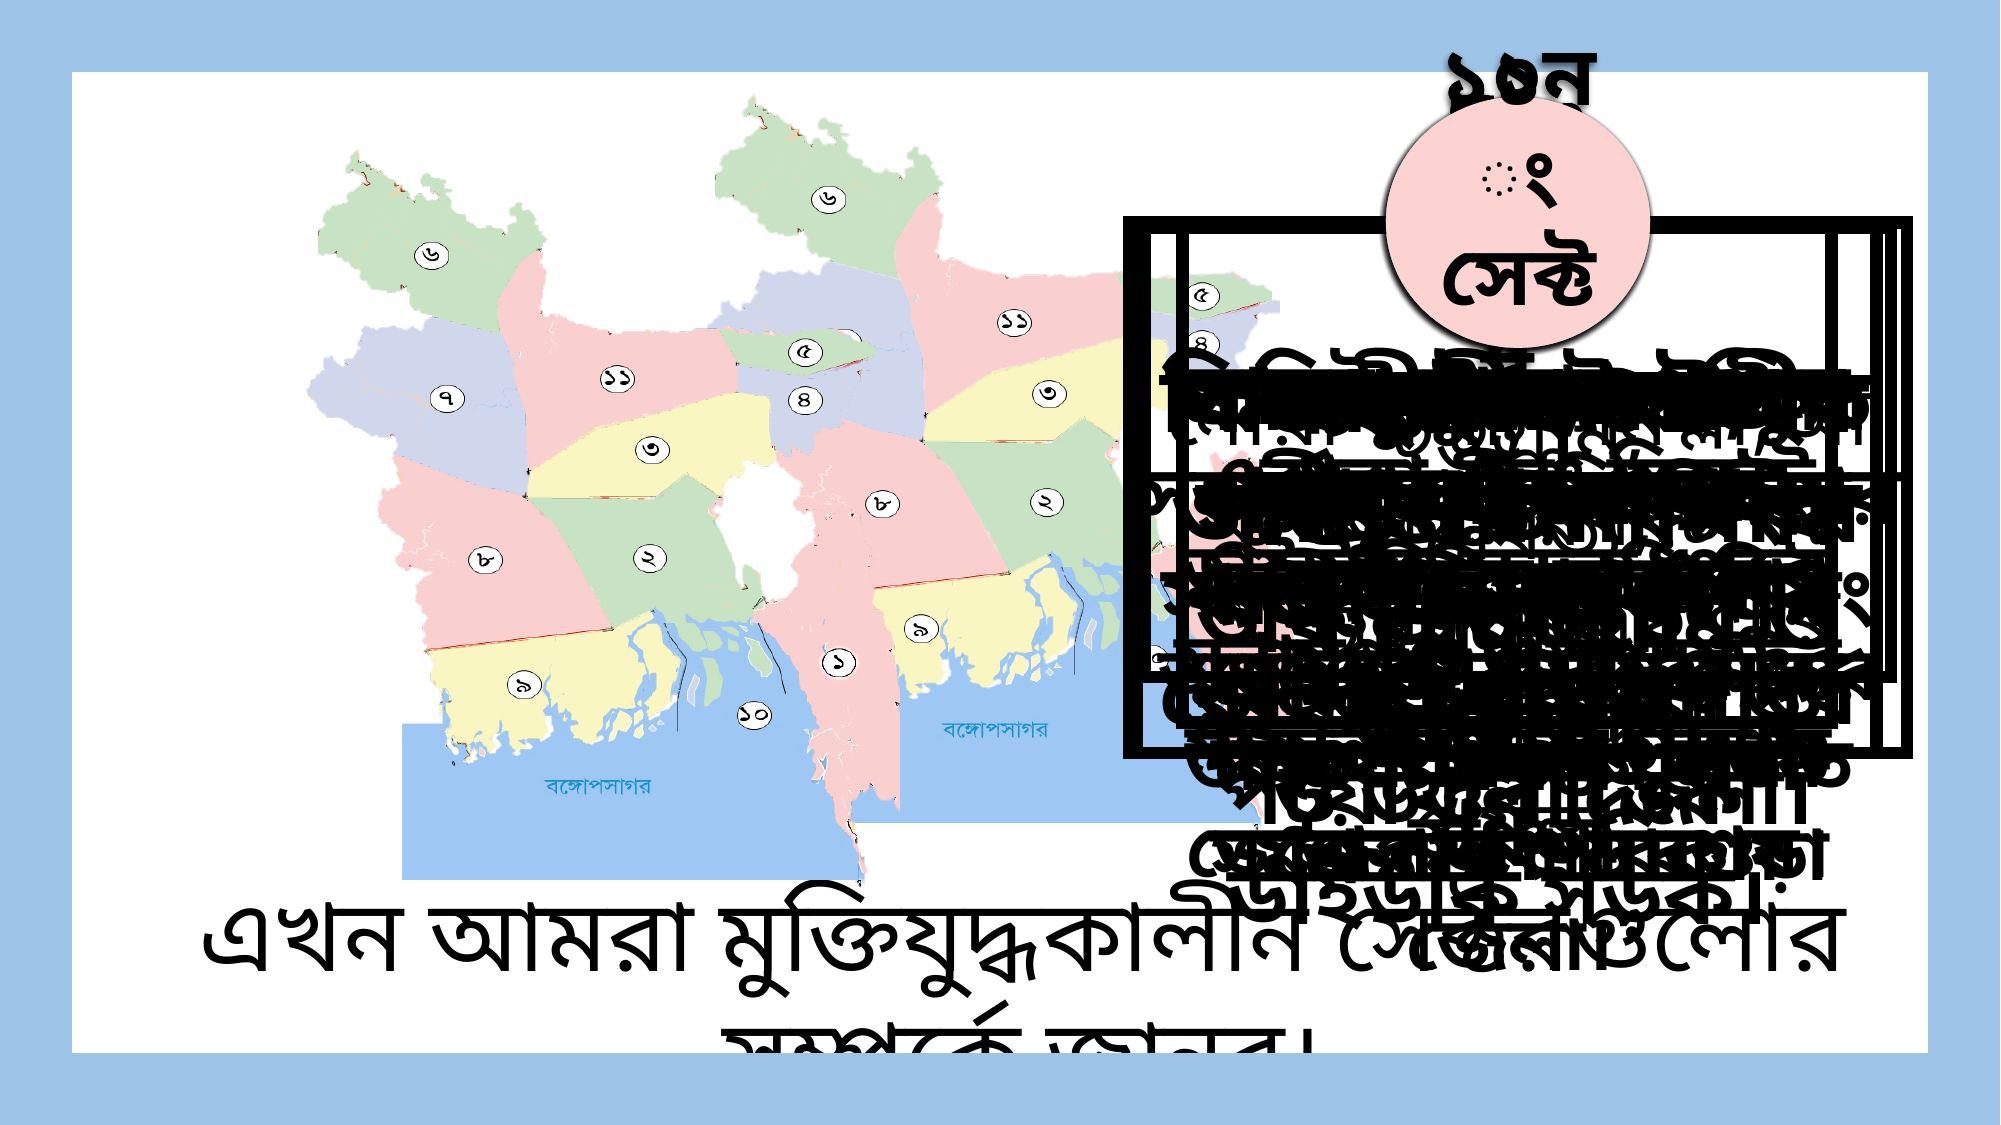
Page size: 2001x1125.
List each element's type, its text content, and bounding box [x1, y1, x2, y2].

text_box [0, 0, 2000, 1125]
text_box এখন আমরা মুক্তিযুদ্ধকালীন সেক্টরগুলোর সম্পর্কে জানব। [132, 863, 1914, 1052]
picture [289, 91, 1316, 890]
text_box সমগ্র রাজশাহী, ঠাকুরগাঁও ছাড়া দিনাজপুরের অবশিষ্ট অংশ এবং ব্রহ্মপুত্র নদের তীরবর্তী এলাকা ব্যতীত সমগ্র পাবনা ও বগুড়া জেলা। [1121, 849, 1915, 993]
text_box কিশোরগঞ্জ ব্যতীত সমগ্র ময়মনসিংহ অঞ্চল। [1209, 333, 1914, 679]
text_box ১১নং সেক্টর [1384, 96, 1652, 333]
text_box [1155, 221, 1379, 227]
text_box [1657, 221, 1908, 333]
text_box [1155, 227, 1438, 333]
text_box সমগ্র কুষ্টিয়া ও যশোর জেলা ও ফরিদপুরের অংশবিশেষ এবং দৌলতপুর সাতক্ষীরা সড়ক পর্যন্ত খুলনা জেলার এলাকা। [1129, 347, 1924, 903]
text_box অভ্যন্তরীণ নৌপথ ও সমুদ্র উপকূলীয় অঞ্চল চট্টগ্রাম ও চালনা। [1316, 679, 1914, 789]
text_box সাতক্ষীরা দৌলতপুর সড়কসহ খুলনা জেলার সমগ্র দক্ষিণাঞ্চল এবং বৃহত্তর বরিশাল ও পটুয়াখালী জেলা। [1119, 789, 1914, 849]
text_box [1598, 227, 1892, 333]
